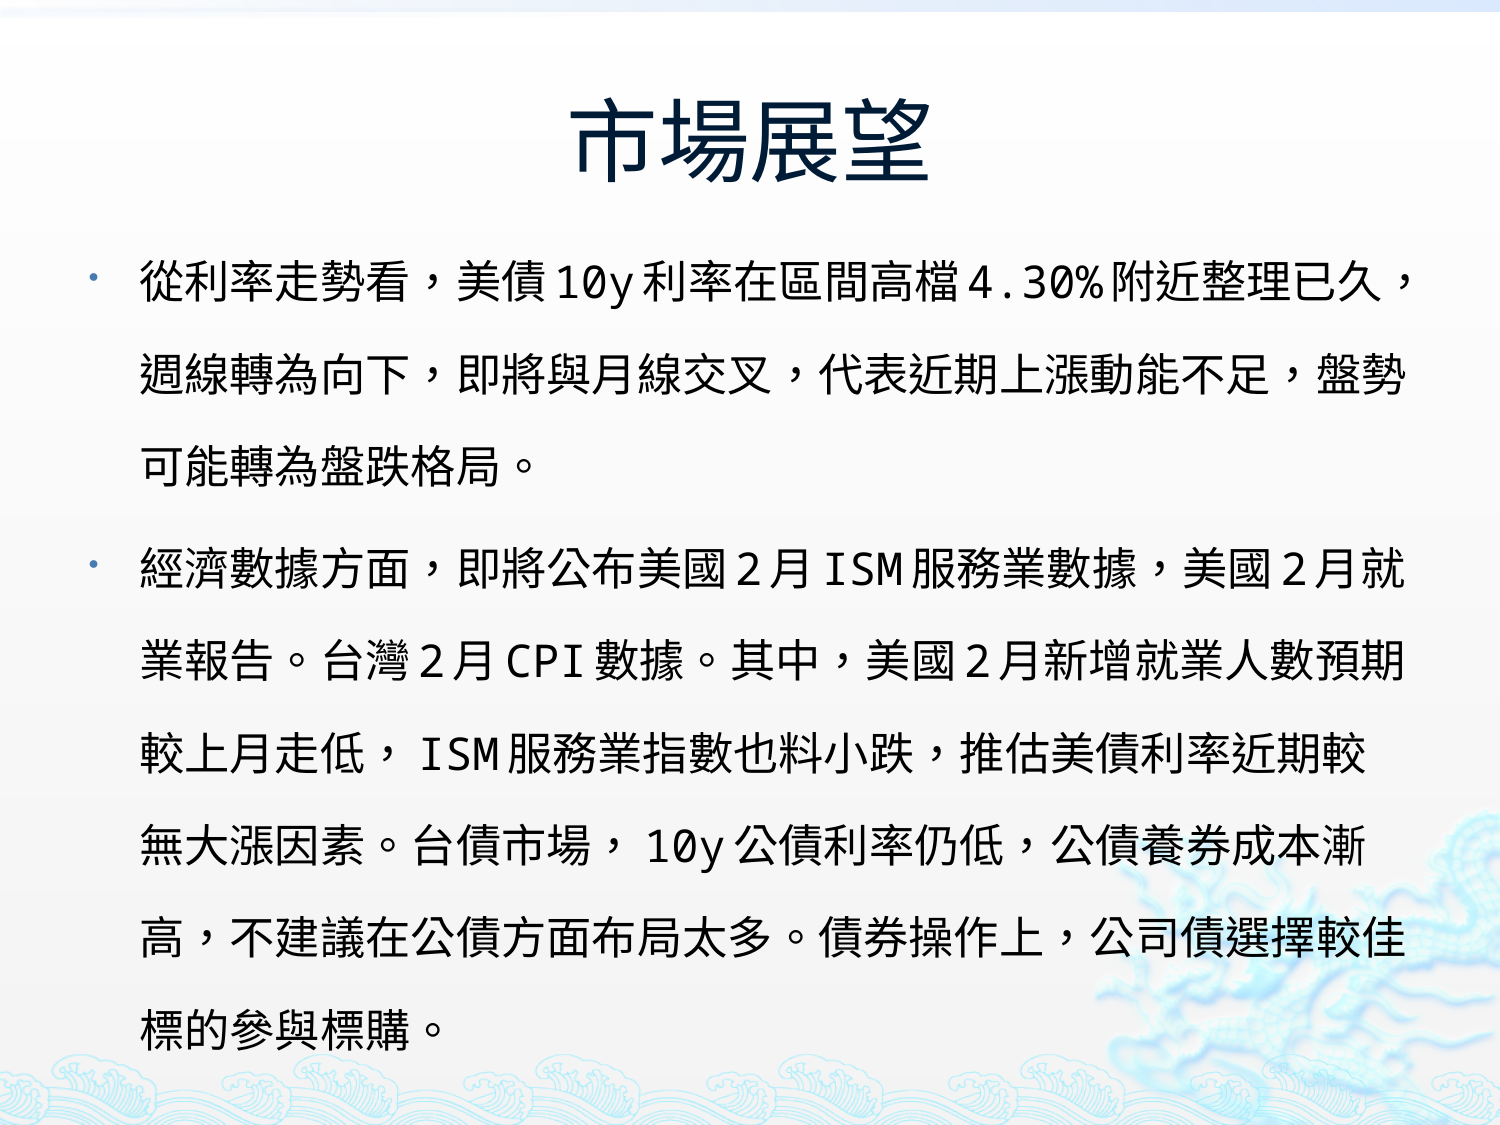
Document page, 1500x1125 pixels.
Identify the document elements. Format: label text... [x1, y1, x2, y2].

list 從利率走勢看，美債10y利率在區間高檔4.30%附近整理已久，週線轉為向下，即將與月線交叉，代表近期上漲動能不足，盤勢可能轉為盤跌格局。 經濟數據方面，即將公布美國2月ISM服務業數據，美國2月就業報告。台灣2月CPI數據。其中，美國2月新增就業人數預期較上月走低，ISM服務業指數也料小跌，推估美債利率近期較無大漲因素。台債市場，10y公債利率仍低，公債養券成本漸高，不建議在公債方面布局太多。債券操作上，公司債選擇較佳標的參與標購。 [75, 208, 1425, 1071]
title 市場展望 [75, 45, 1425, 208]
